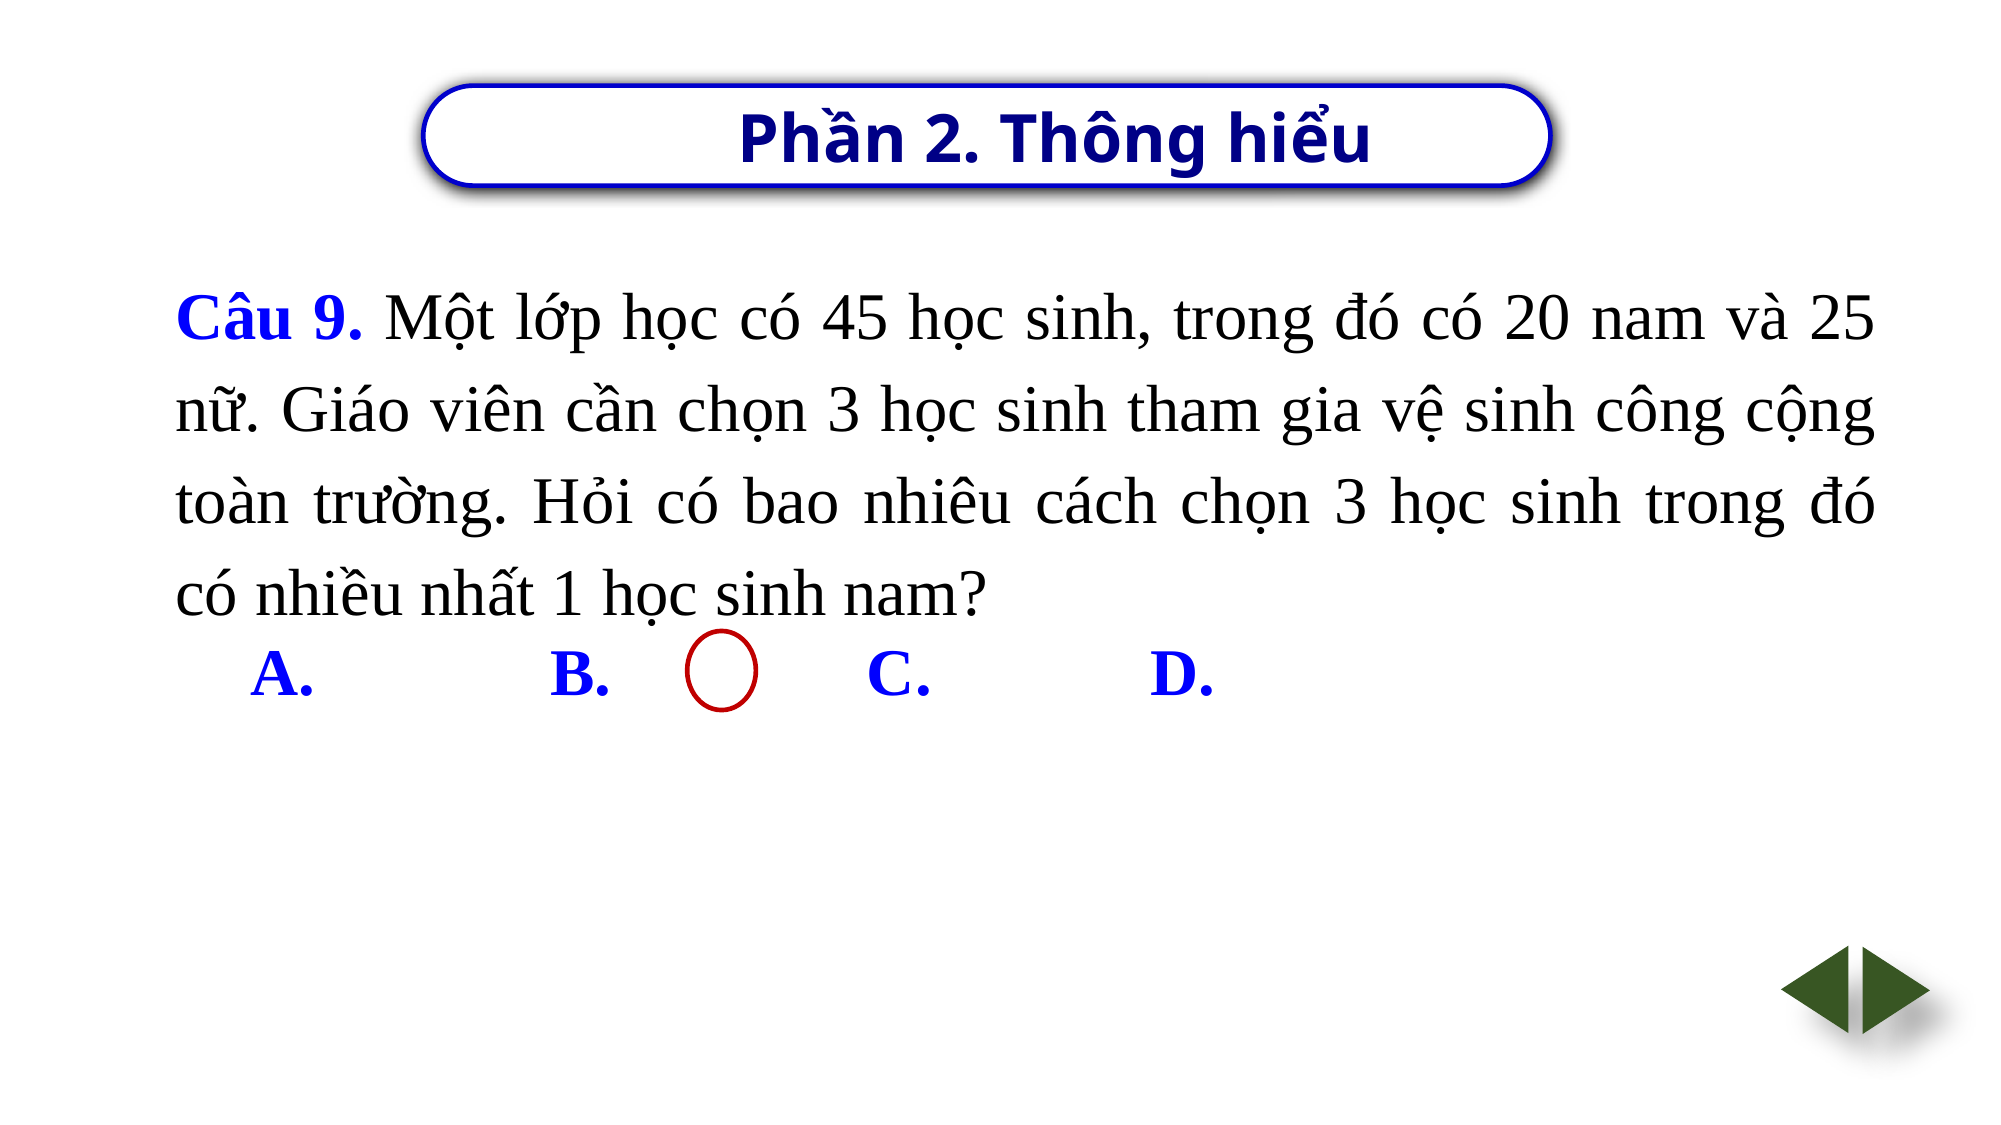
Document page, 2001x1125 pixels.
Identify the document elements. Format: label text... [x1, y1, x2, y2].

text_box Phần 2. Thông hiểu [423, 85, 1551, 186]
text_box [1779, 943, 1850, 1035]
text_box [1861, 944, 1932, 1036]
text_box [686, 629, 757, 712]
